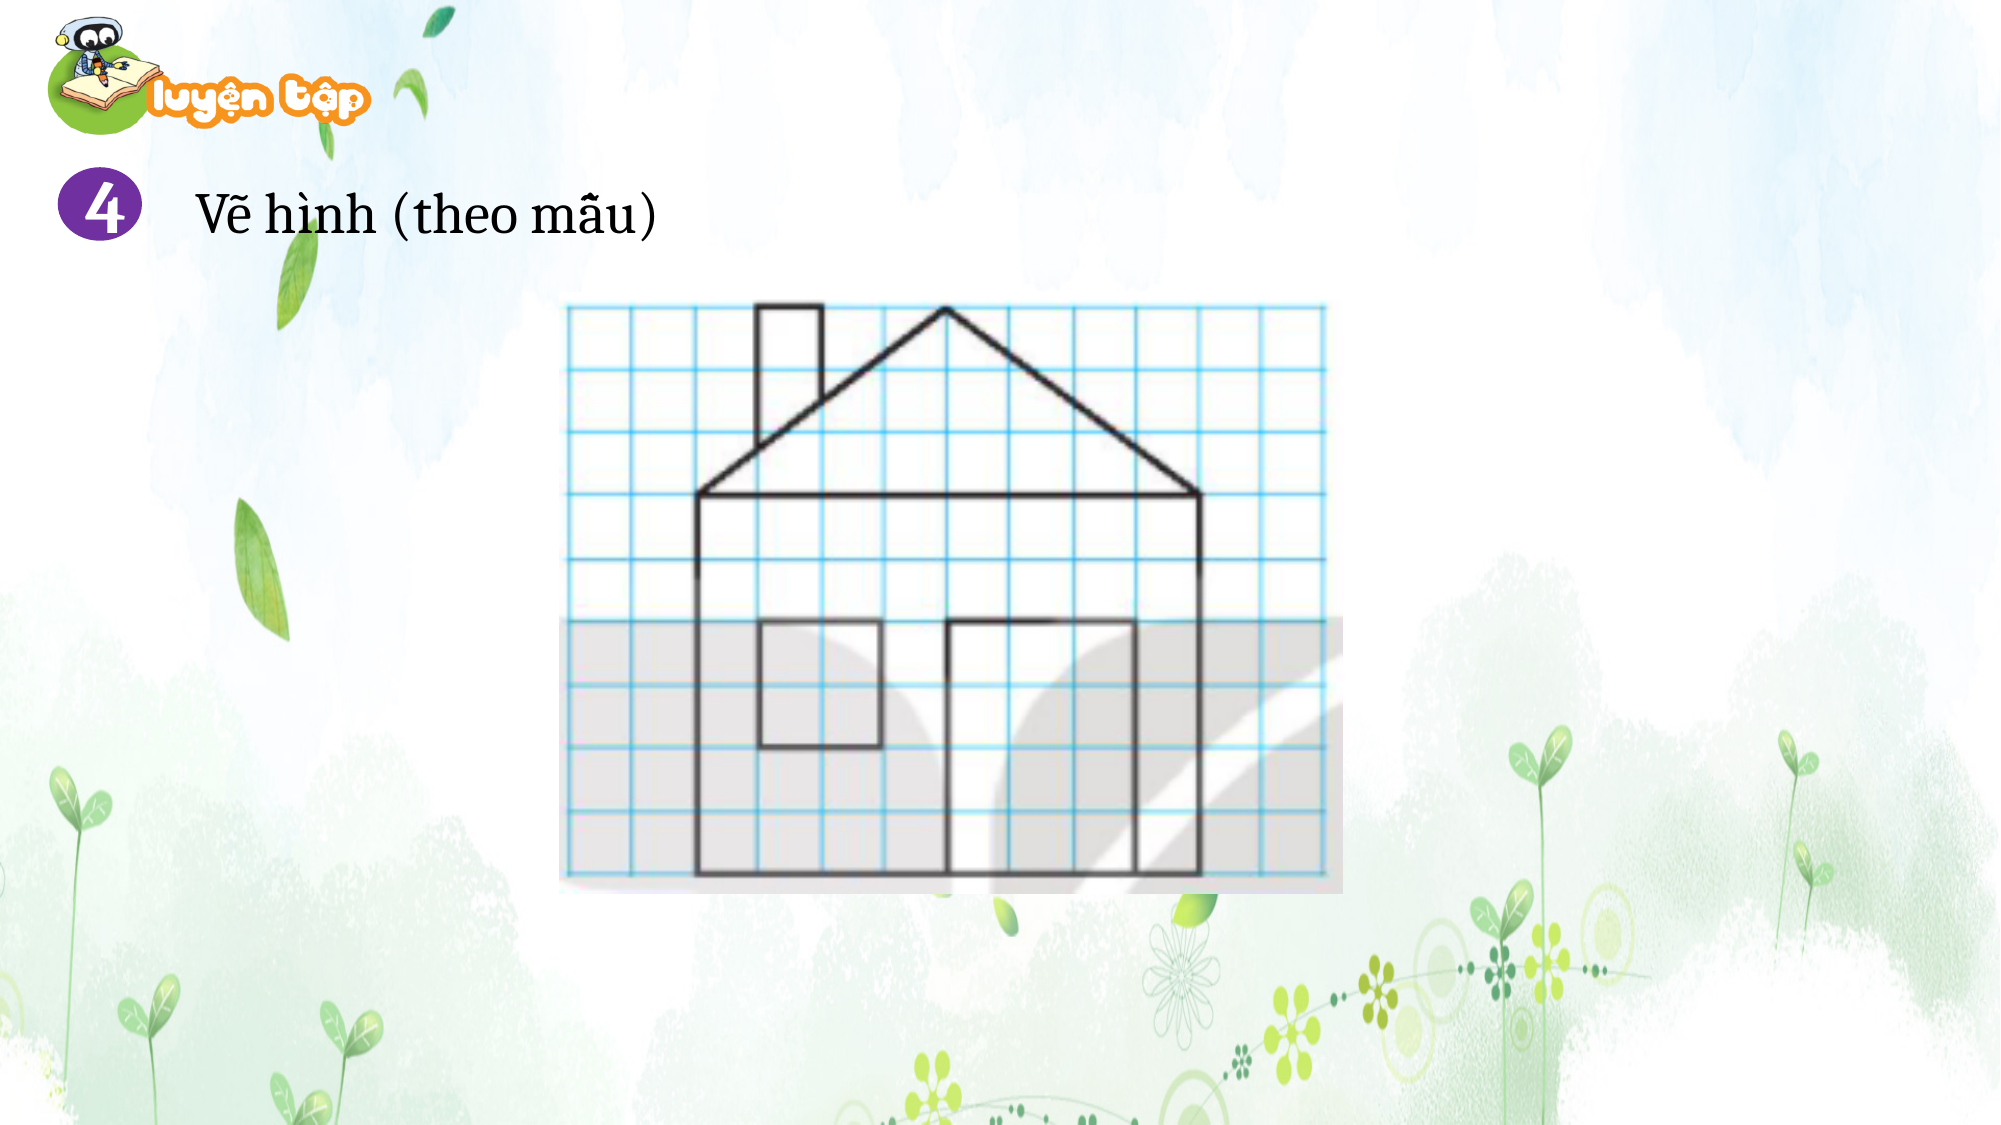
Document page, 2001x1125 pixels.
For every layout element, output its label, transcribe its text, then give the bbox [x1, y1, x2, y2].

text_box 4 [58, 168, 141, 240]
text_box Vẽ hình (theo mẫu) [180, 168, 1969, 253]
picture [0, 0, 2001, 1125]
